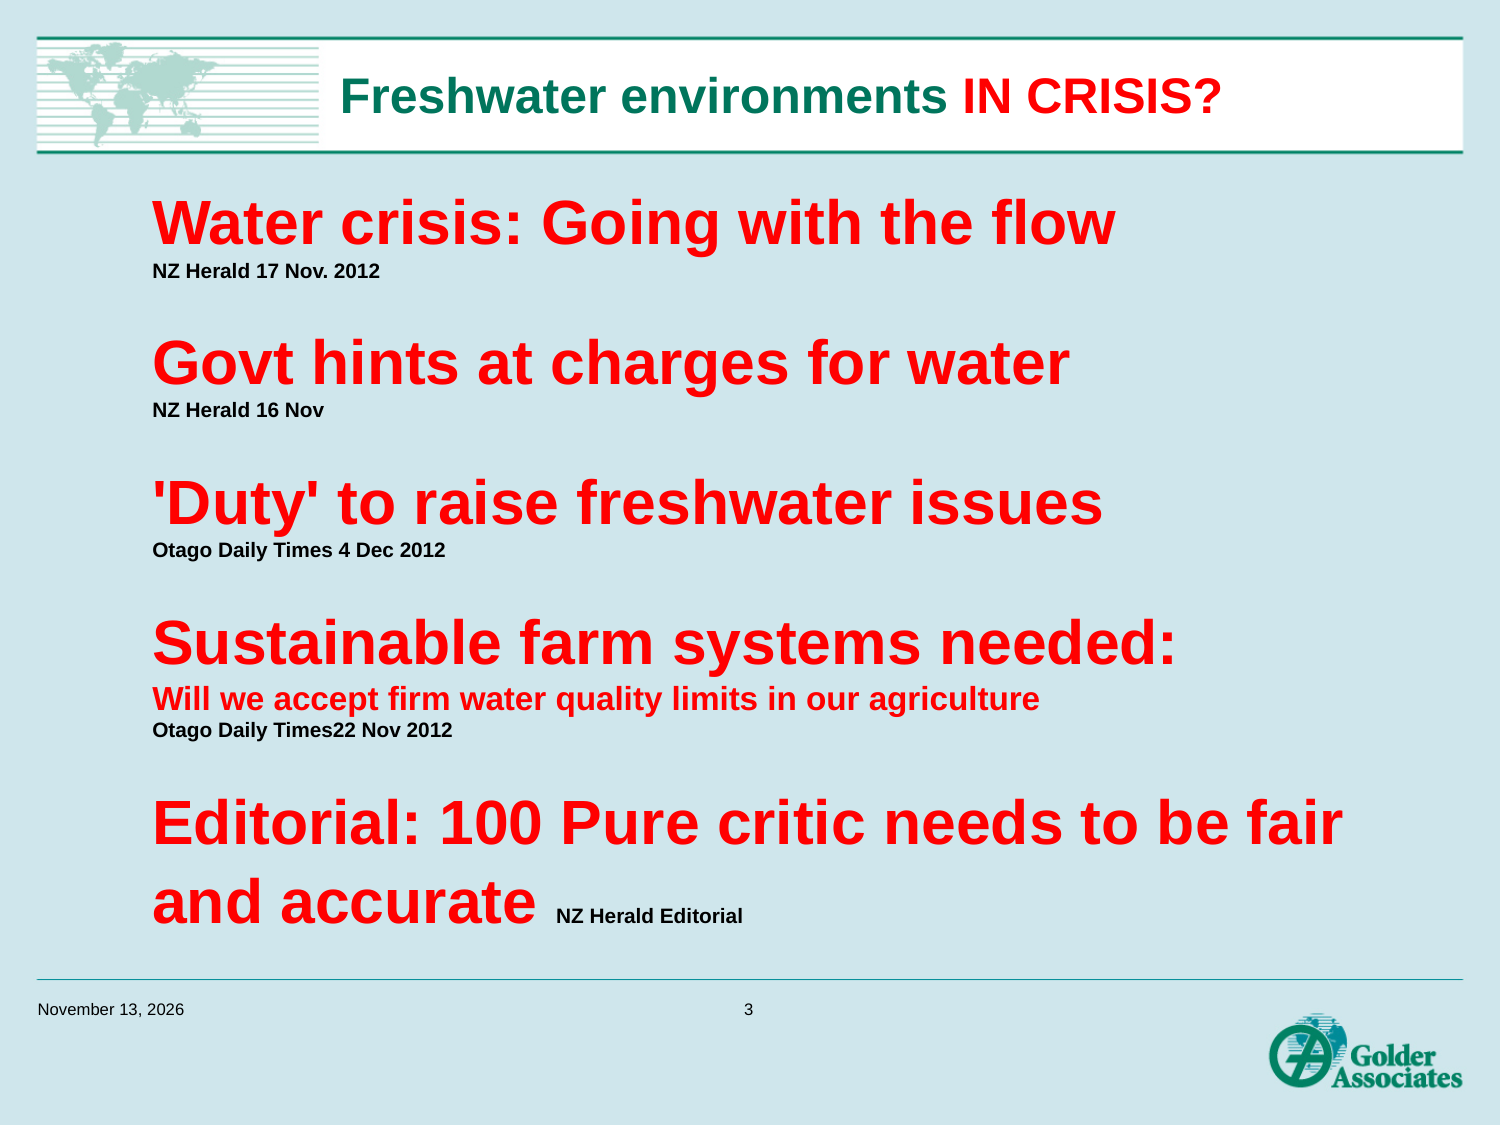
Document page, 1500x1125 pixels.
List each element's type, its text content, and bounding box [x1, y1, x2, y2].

slide_number 3 [691, 999, 807, 1020]
text_box Water crisis: Going with the flow NZ Herald 17 Nov. 2012 Govt hints at charges for water NZ Herald 16 Nov 'Duty' to raise freshwater issues Otago Daily Times 4 Dec 2012 Sustainable farm systems needed: Will we accept firm water quality limits in our agriculture Otago Daily Times22 Nov 2012 Editorial: 100 Pure critic needs to be fair and accurate NZ Herald Editorial [137, 174, 1388, 944]
picture [0, 0, 1500, 1125]
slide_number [37, 999, 388, 1020]
title Freshwater environments IN CRISIS? [324, 37, 1463, 151]
